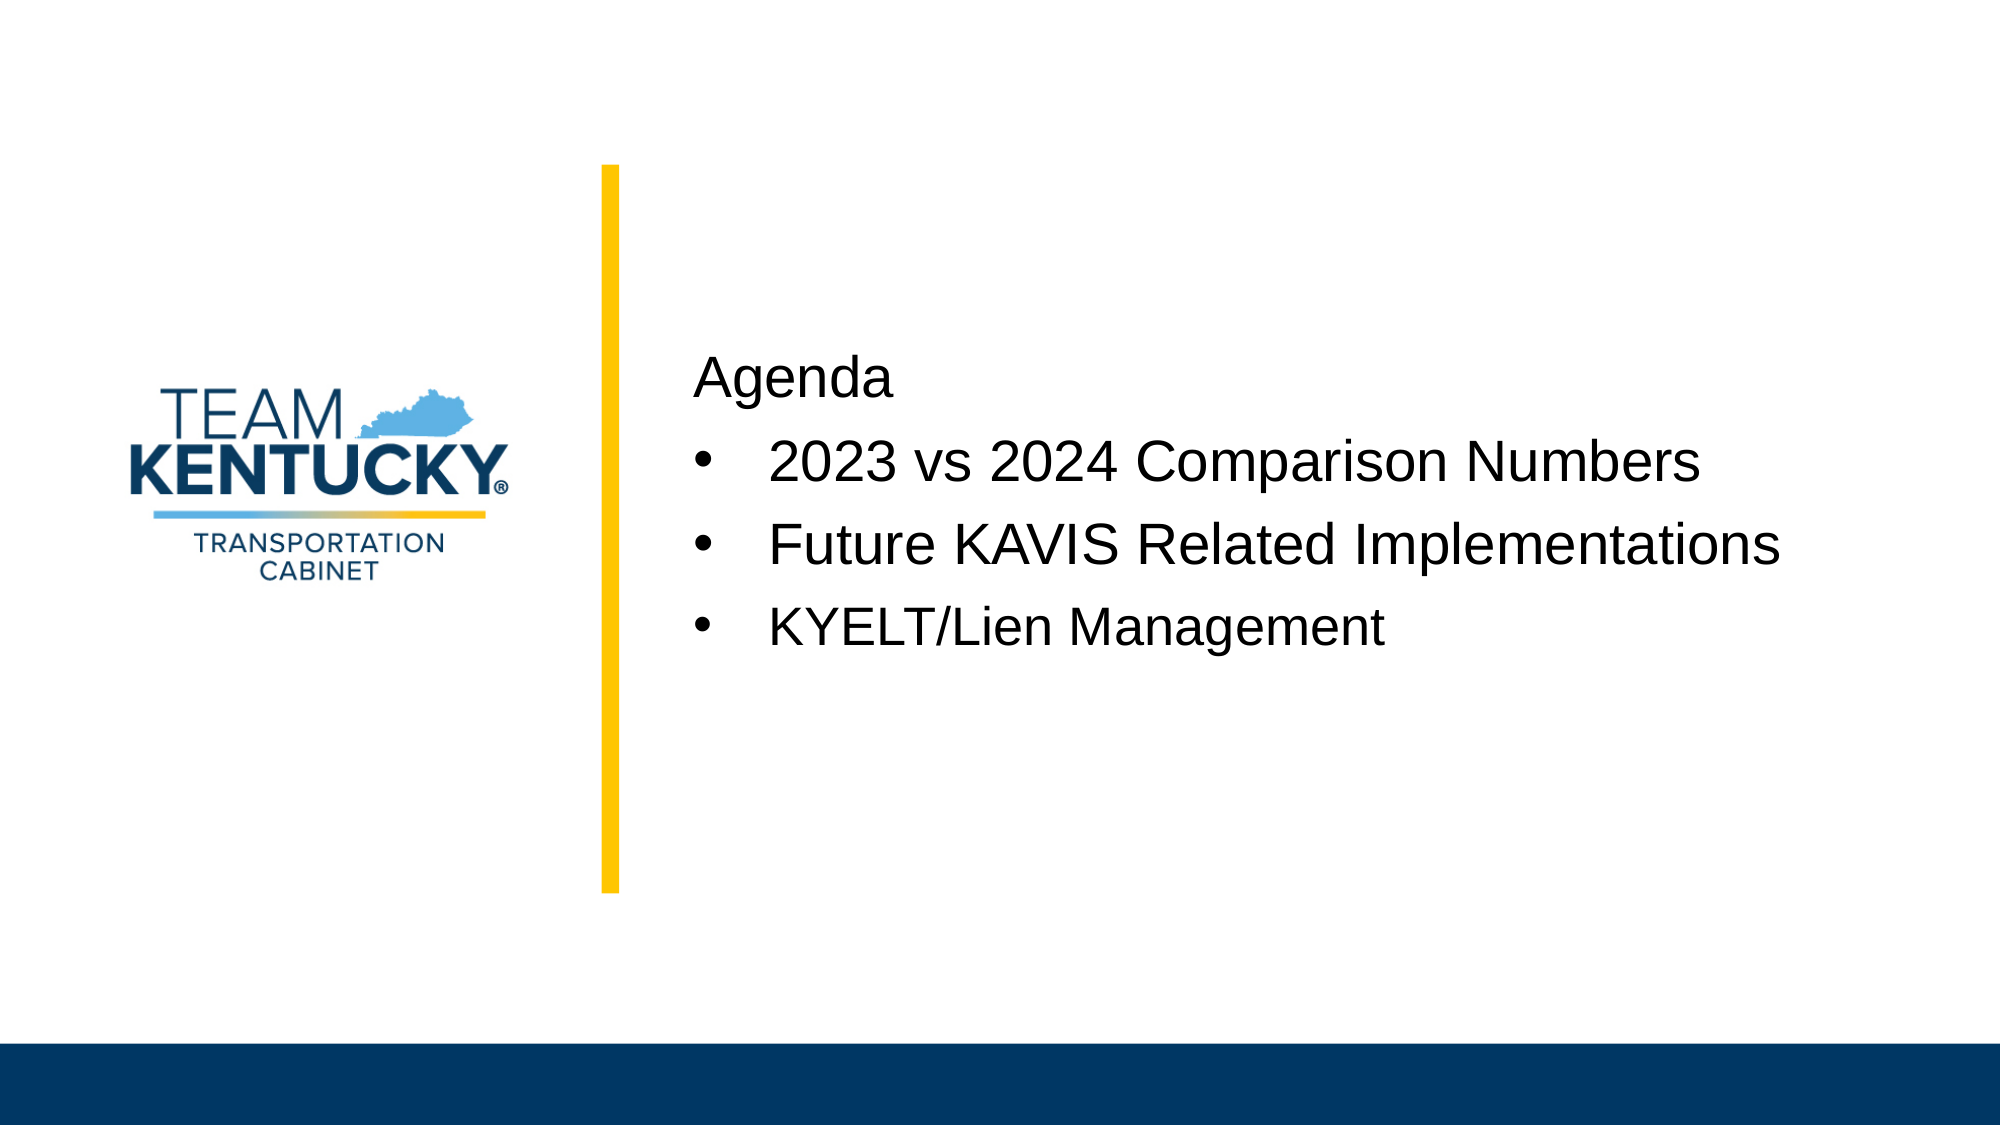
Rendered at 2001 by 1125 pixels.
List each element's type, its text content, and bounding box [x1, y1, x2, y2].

list Agenda 2023 vs 2024 Comparison Numbers Future KAVIS Related Implementations KYELT/Lien Management [678, 164, 1878, 920]
picture [116, 368, 521, 599]
